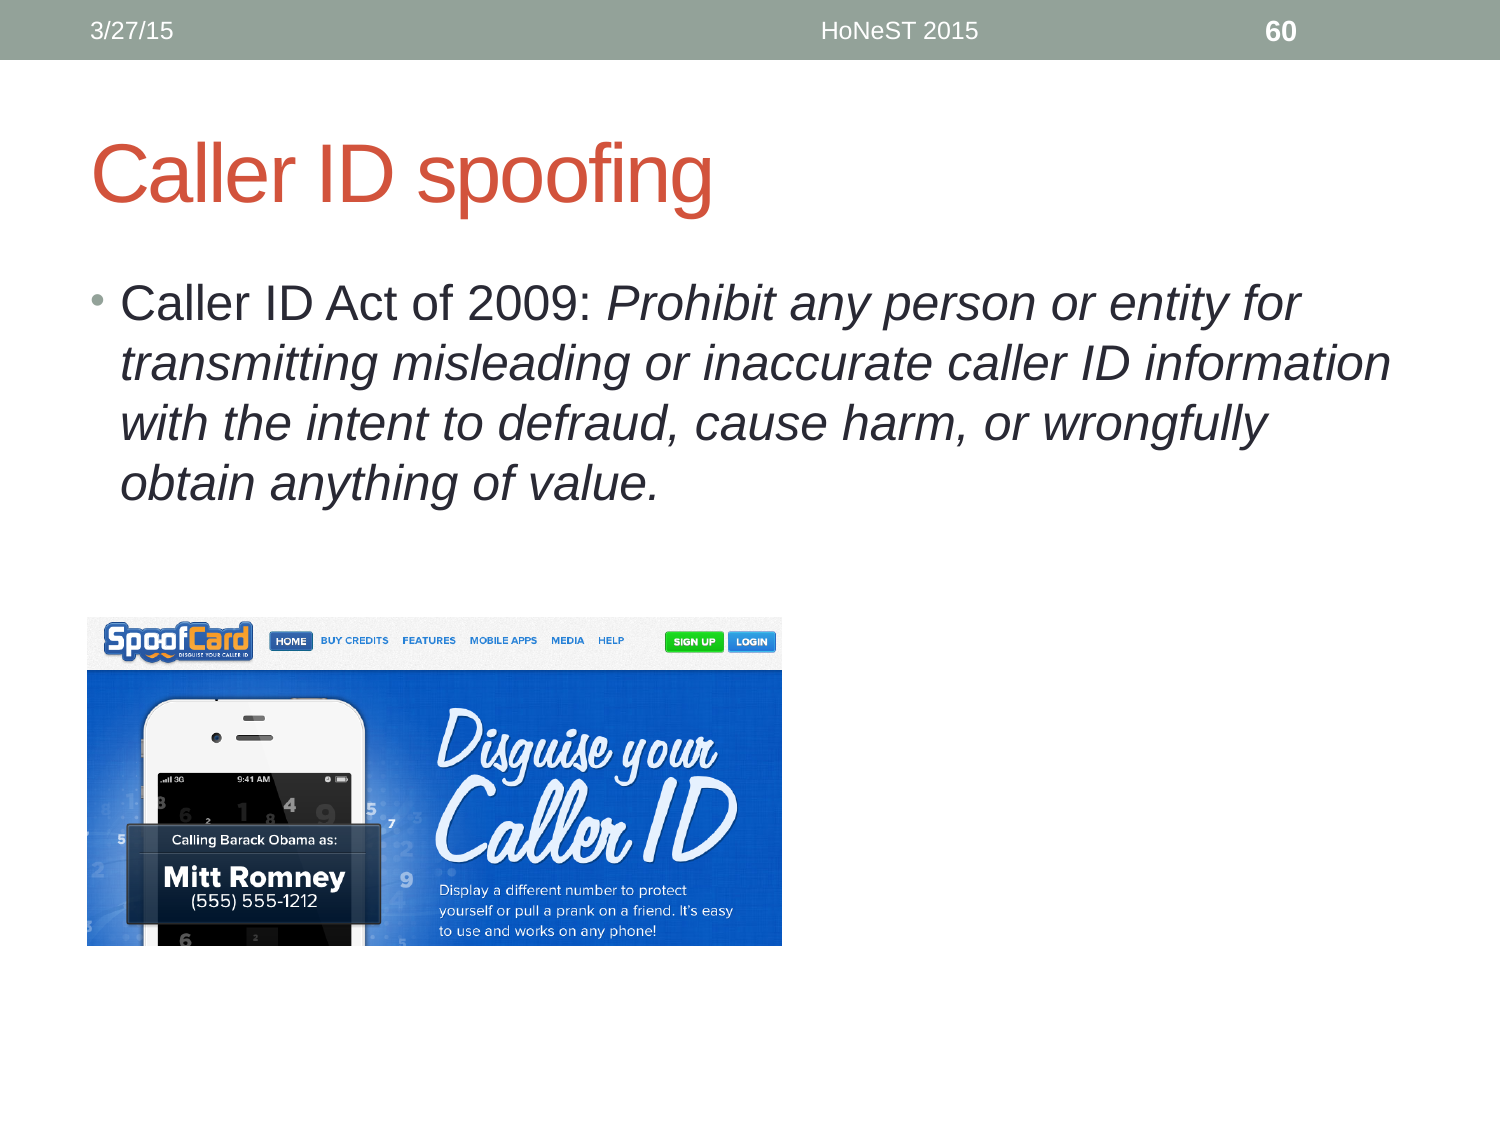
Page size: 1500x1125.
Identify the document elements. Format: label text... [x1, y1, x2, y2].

list Caller ID Act of 2009: Prohibit any person or entity for transmitting misleading or inaccurate caller ID information with the intent to defraud, cause harm, or wrongfully obtain anything of value. [75, 262, 1425, 1063]
footer HoNeST 2015 [562, 3, 1238, 57]
slide_number 60 [1250, 3, 1425, 57]
picture [87, 617, 783, 946]
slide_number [75, 3, 550, 57]
title Caller ID spoofing [75, 87, 1425, 250]
